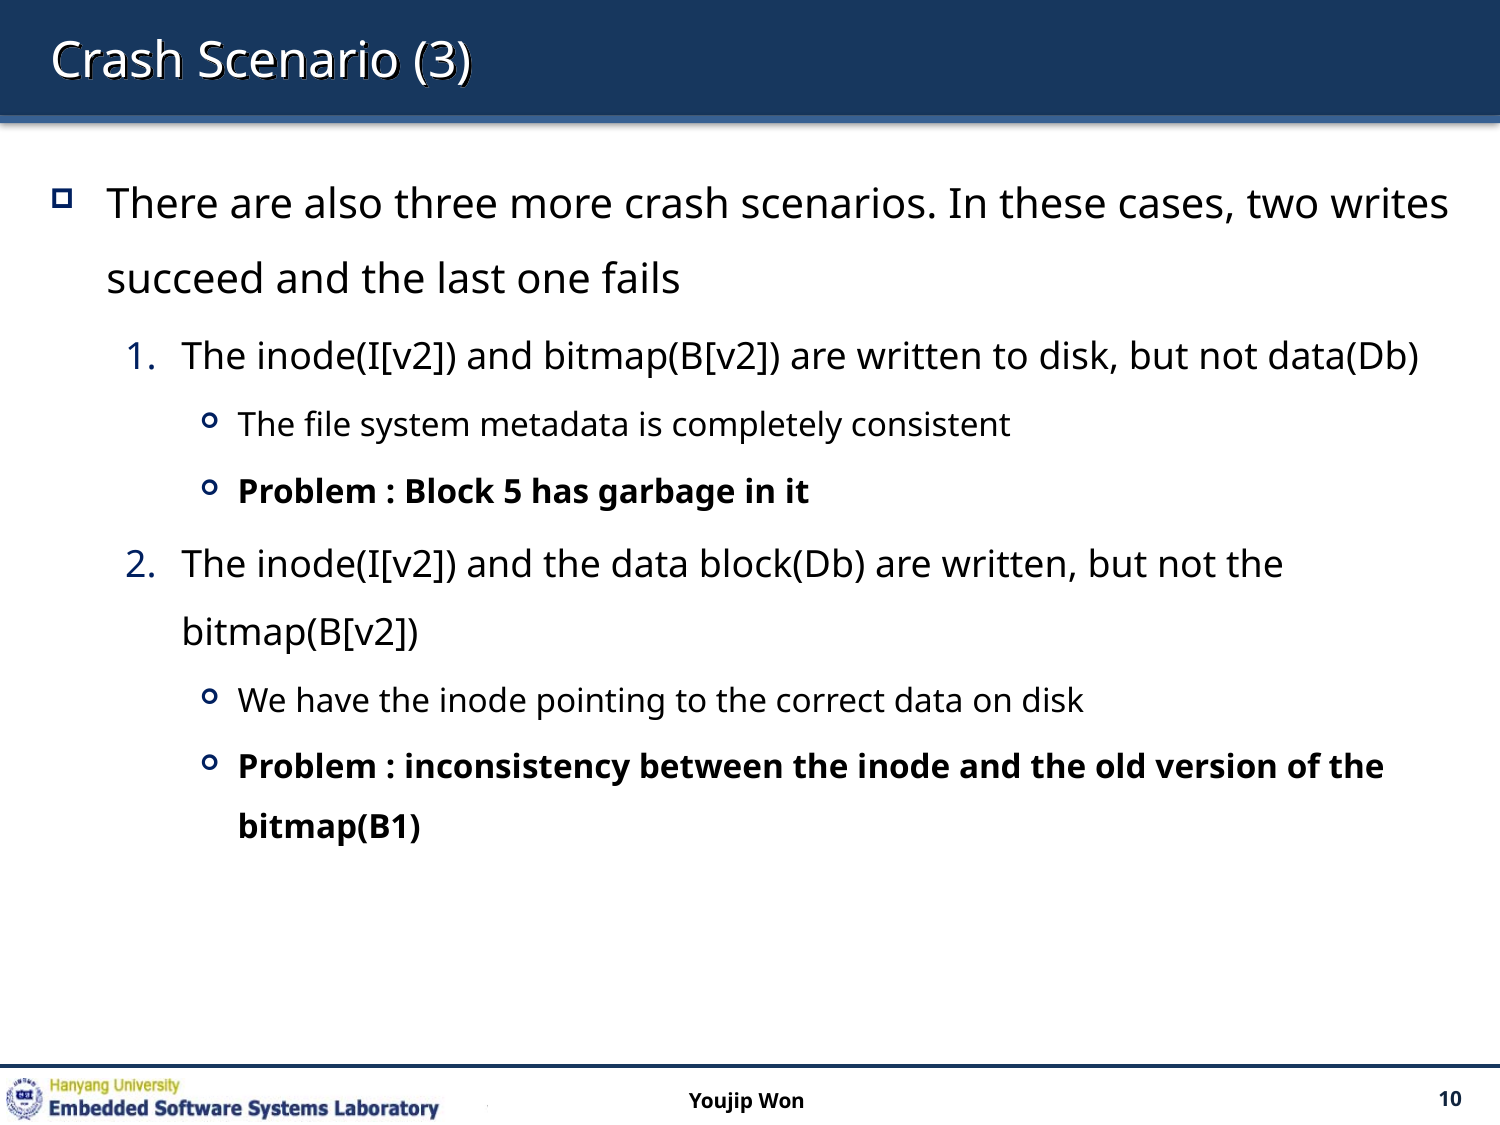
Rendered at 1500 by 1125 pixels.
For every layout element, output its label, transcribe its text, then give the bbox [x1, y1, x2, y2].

footer Youjip Won [497, 1079, 997, 1117]
picture [6, 1078, 488, 1122]
title Crash Scenario (3) [34, 8, 1477, 106]
slide_number 10 [1306, 1081, 1483, 1118]
list There are also three more crash scenarios. In these cases, two writes succeed and the last one fails The inode(I[v2]) and bitmap(B[v2]) are written to disk, but not data(Db) The file system metadata is completely consistent Problem : Block 5 has garbage in it The inode(I[v2]) and the data block(Db) are written, but not the bitmap(B[v2]) We have the inode pointing to the correct data on disk Problem : inconsistency between the inode and the old version of the bitmap(B1) [34, 144, 1477, 1048]
